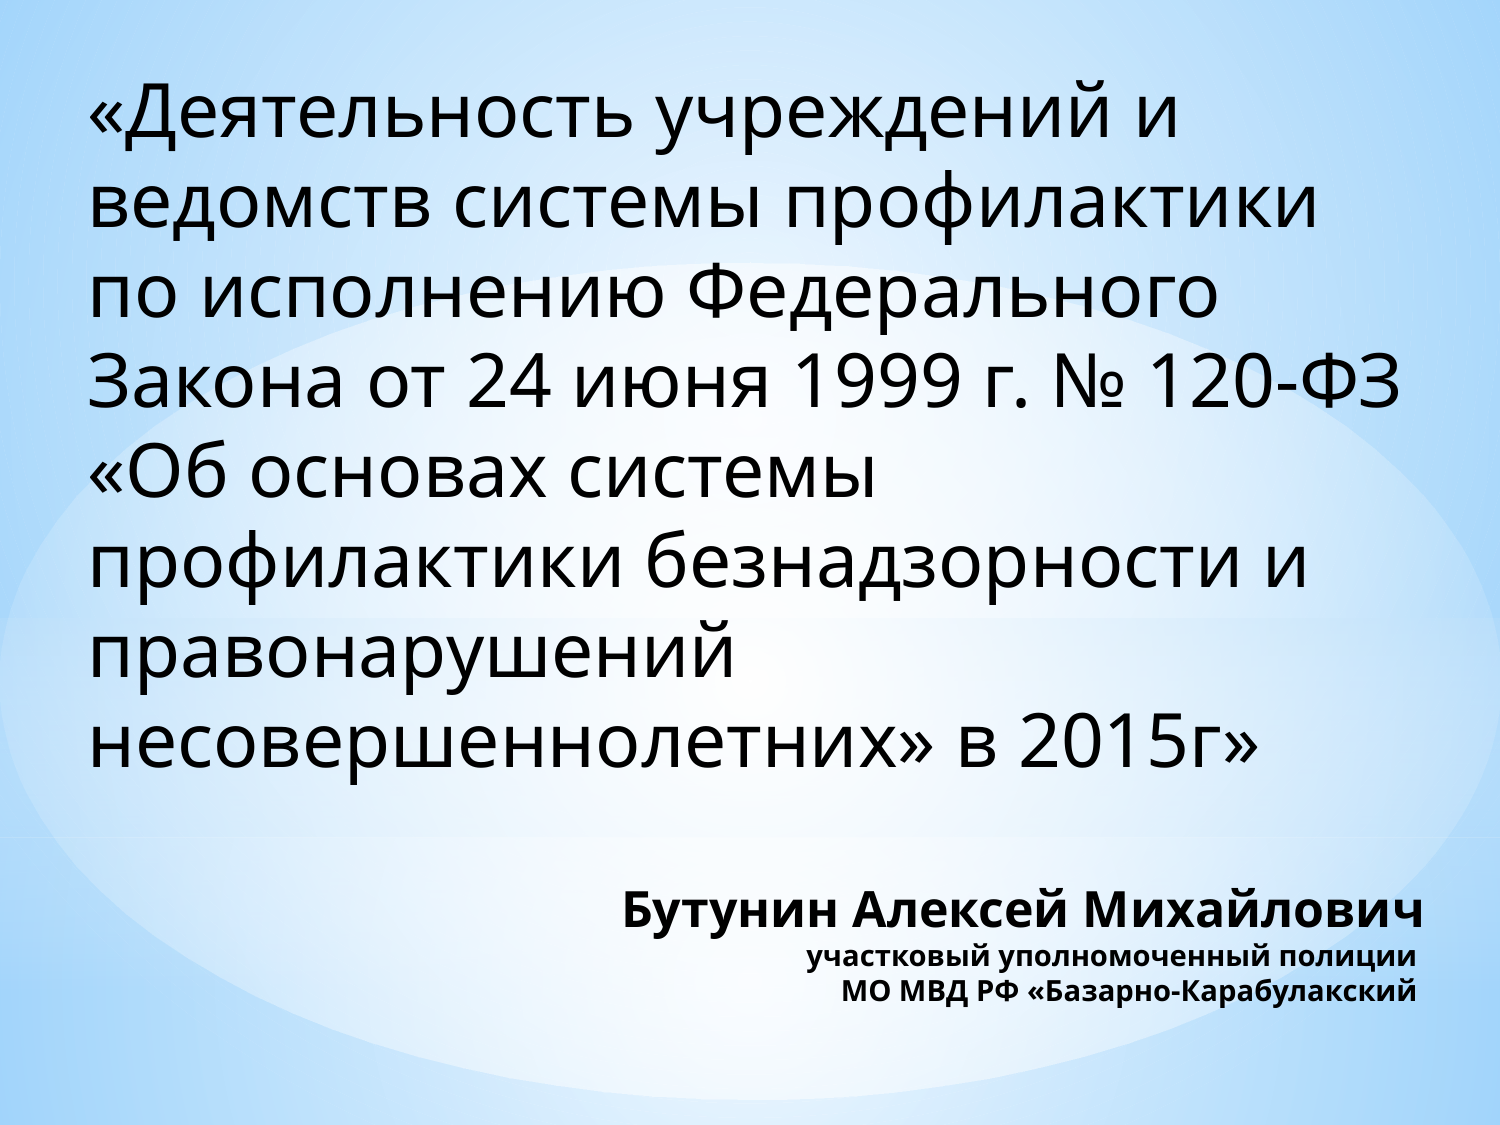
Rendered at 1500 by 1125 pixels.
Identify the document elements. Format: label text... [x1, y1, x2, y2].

title Бутунин Алексей Михайлович участковый уполномоченный полиции МО МВД РФ «Базарно-Карабулакский [371, 869, 1441, 1058]
list «Деятельность учреждений и ведомств системы профилактики по исполнению Федерального Закона от 24 июня 1999 г. № 120-ФЗ «Об основах системы профилактики безнадзорности и правонарушений несовершеннолетних» в 2015г» [64, 54, 1436, 690]
